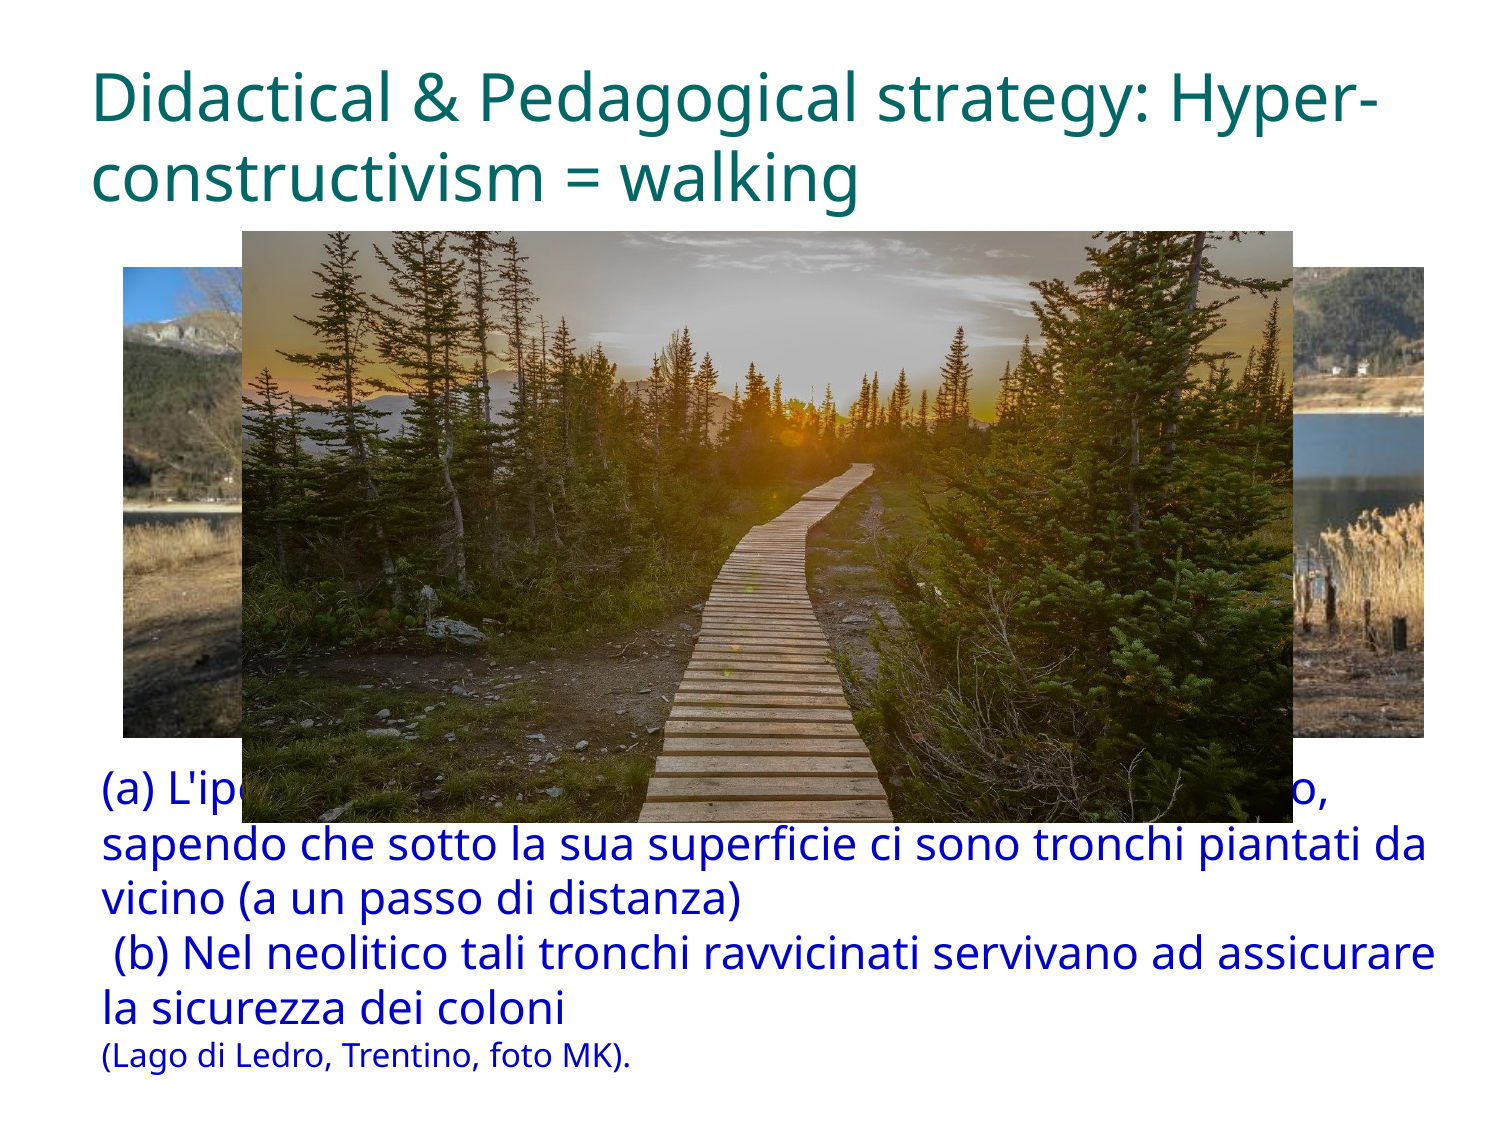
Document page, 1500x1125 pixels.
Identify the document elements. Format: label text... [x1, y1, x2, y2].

text_box (a) L'iper-costruttivismo assomiglia a camminare sul lago, sapendo che sotto la sua superficie ci sono tronchi piantati da vicino (a un passo di distanza) (b) Nel neolitico tali tronchi ravvicinati servivano ad assicurare la sicurezza dei coloni (Lago di Ledro, Trentino, foto MK). [86, 751, 1500, 1082]
title Didactical & Pedagogical strategy: Hyper-constructivism = walking [75, 41, 1425, 229]
picture [123, 231, 1424, 823]
